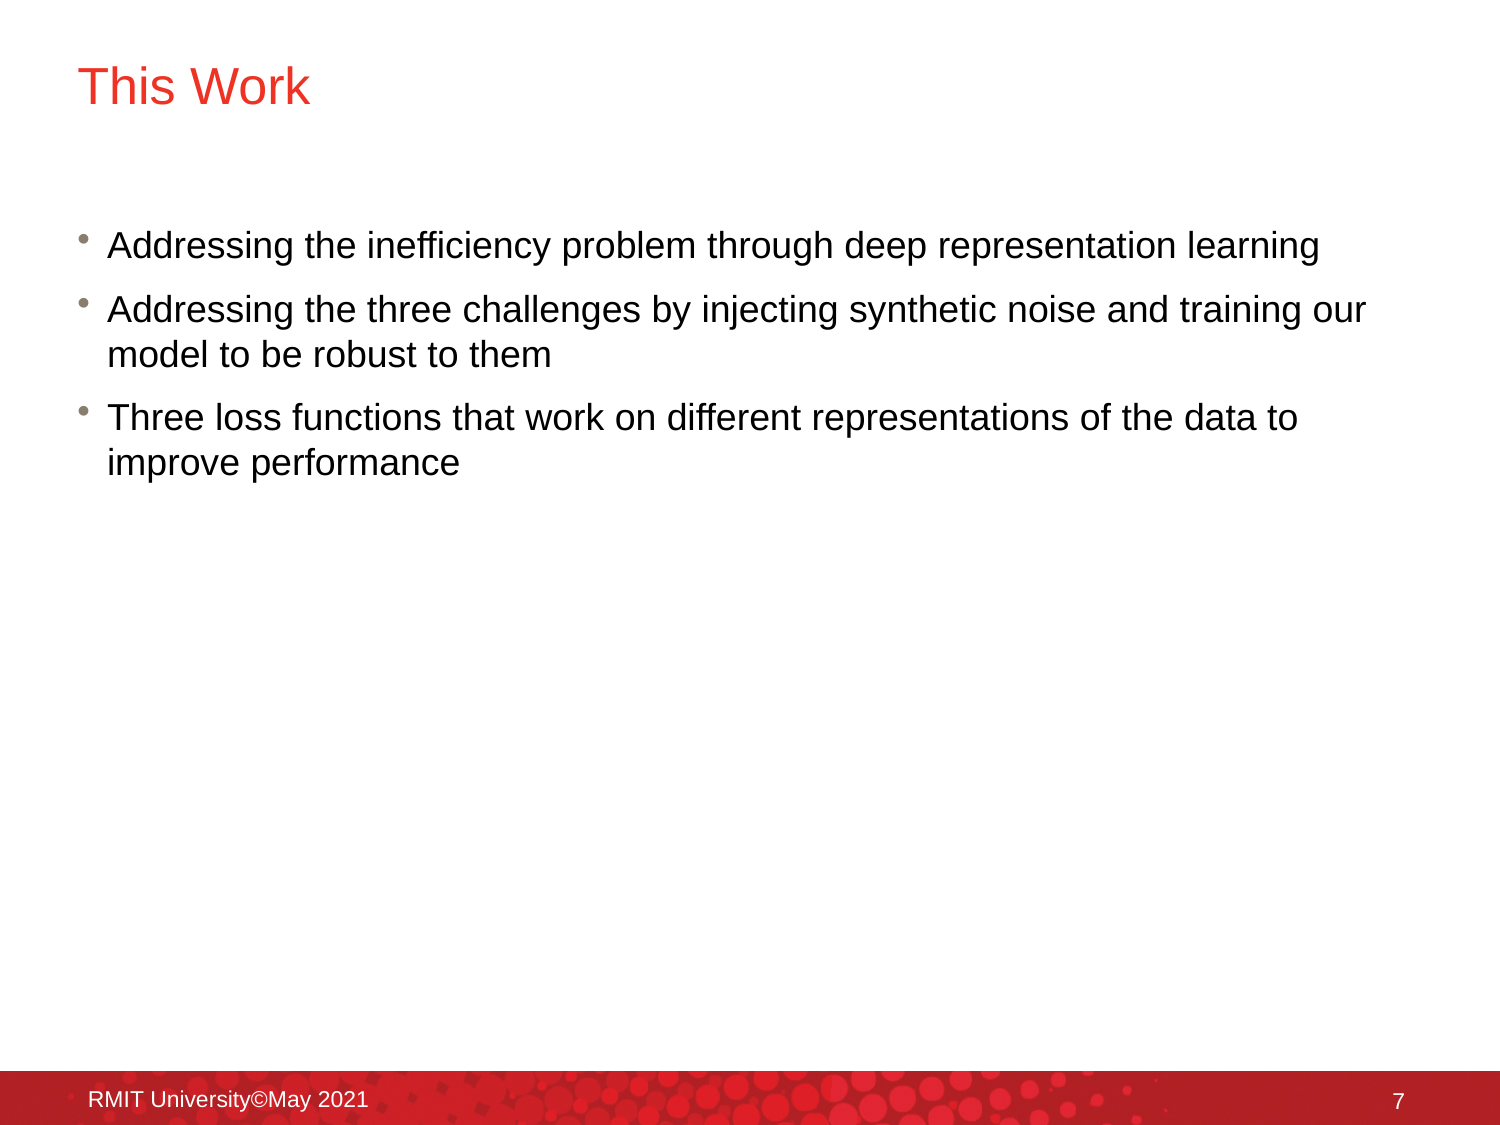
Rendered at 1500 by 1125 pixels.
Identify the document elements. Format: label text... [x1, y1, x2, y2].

picture [0, 1071, 1500, 1125]
title This Work [62, 45, 1413, 197]
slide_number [72, 1077, 423, 1113]
slide_number 7 [1070, 1079, 1421, 1115]
list Addressing the inefficiency problem through deep representation learning Addressing the three challenges by injecting synthetic noise and training our model to be robust to them Three loss functions that work on different representations of the data to improve performance [62, 213, 1413, 1012]
